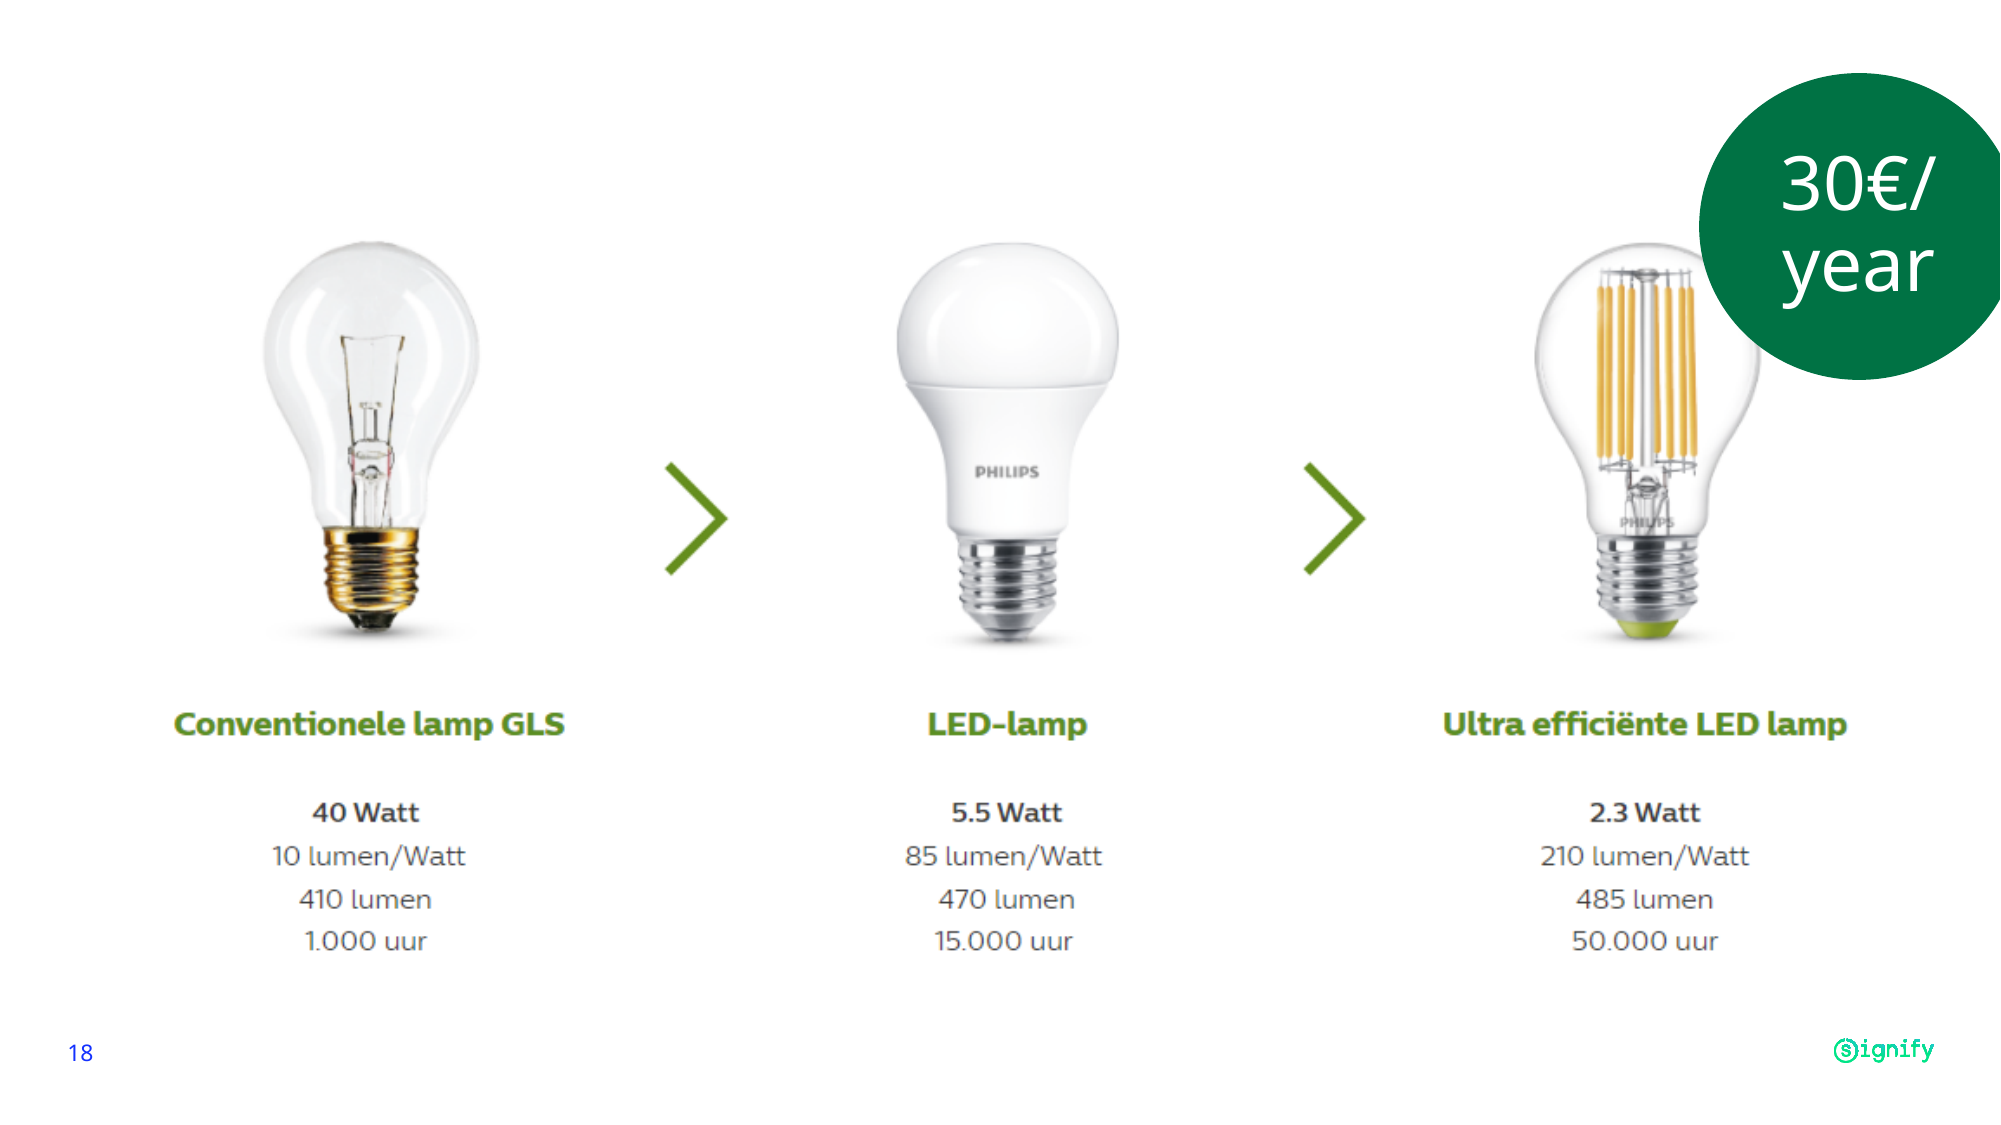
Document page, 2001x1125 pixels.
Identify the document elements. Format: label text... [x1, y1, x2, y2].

picture [0, 167, 2000, 987]
slide_number 18 [67, 1038, 151, 1084]
text_box 30€/ year [1710, 72, 2000, 167]
